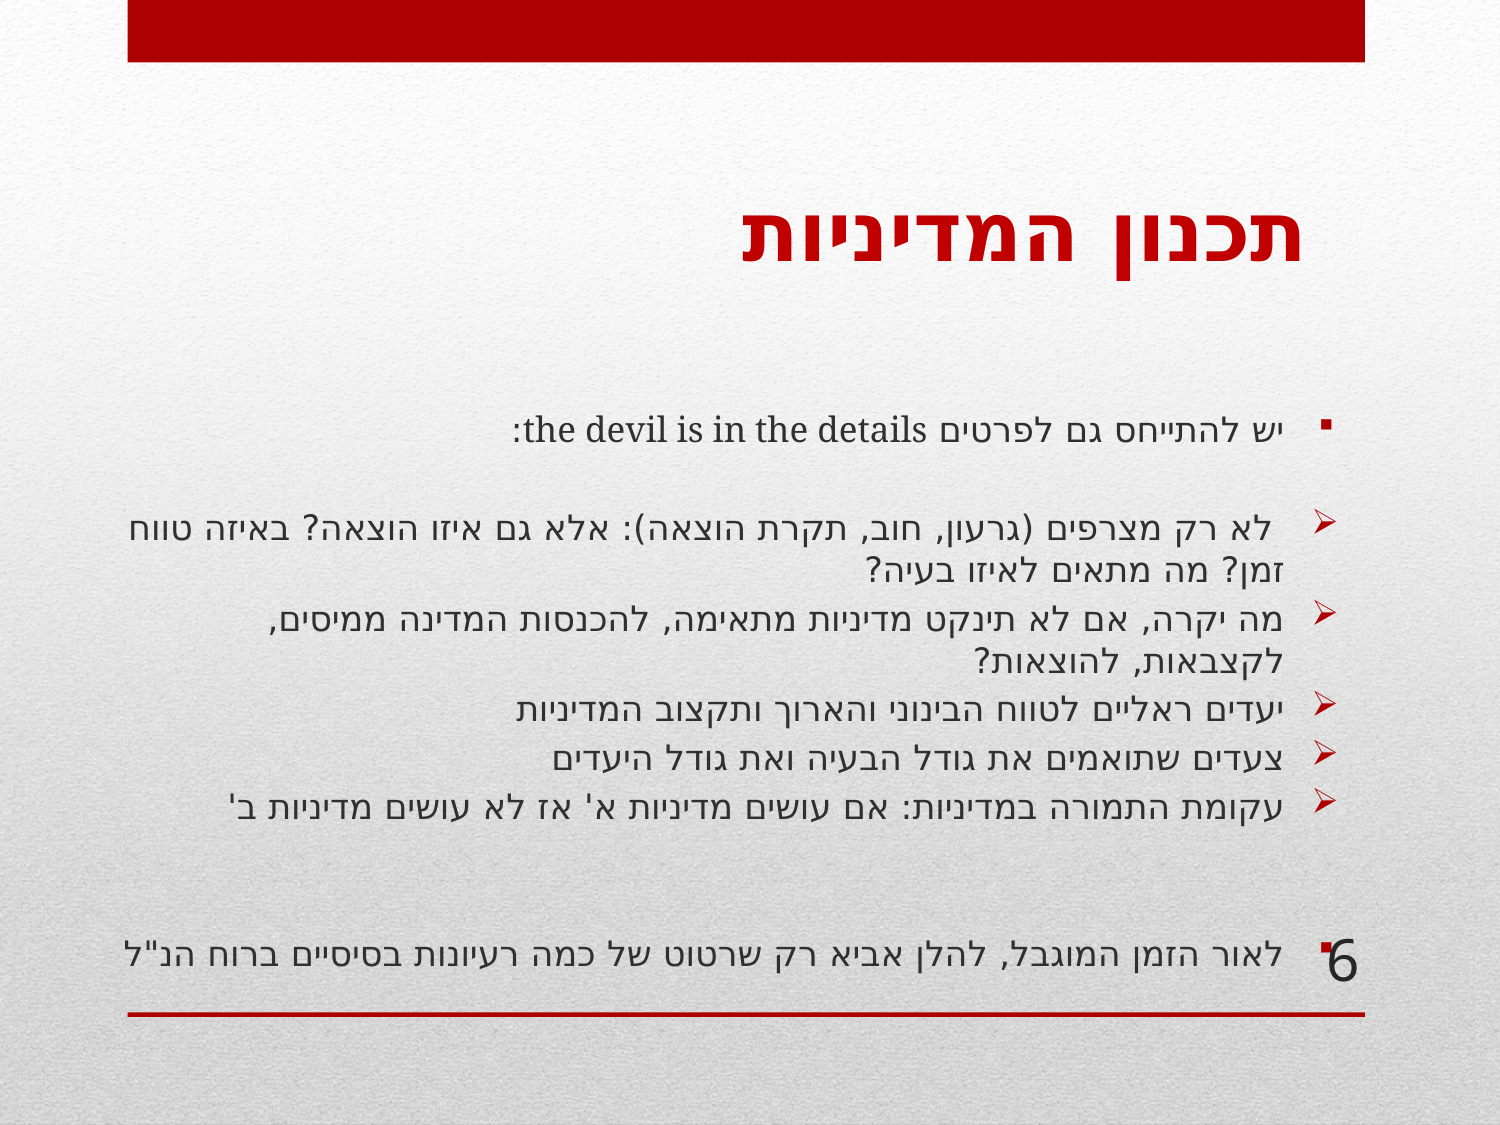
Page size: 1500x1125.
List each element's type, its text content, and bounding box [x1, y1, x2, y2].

list יש להתייחס גם לפרטים the devil is in the details: לא רק מצרפים (גרעון, חוב, תקרת הוצאה): אלא גם איזו הוצאה? באיזה טווח זמן? מה מתאים לאיזו בעיה? מה יקרה, אם לא תינקט מדיניות מתאימה, להכנסות המדינה ממיסים, לקצבאות, להוצאות? יעדים ראליים לטווח הבינוני והארוך ותקצוב המדיניות צעדים שתואמים את גודל הבעיה ואת גודל היעדים עקומת התמורה במדיניות: אם עושים מדיניות א' אז לא עושים מדיניות ב' לאור הזמן המוגבל, להלן אביא רק שרטוט של כמה רעיונות בסיסיים ברוח הנ"ל [105, 351, 1343, 989]
slide_number 6 [1250, 933, 1375, 993]
title תכנון המדיניות [210, 23, 1324, 286]
text_box [374, 509, 1125, 596]
